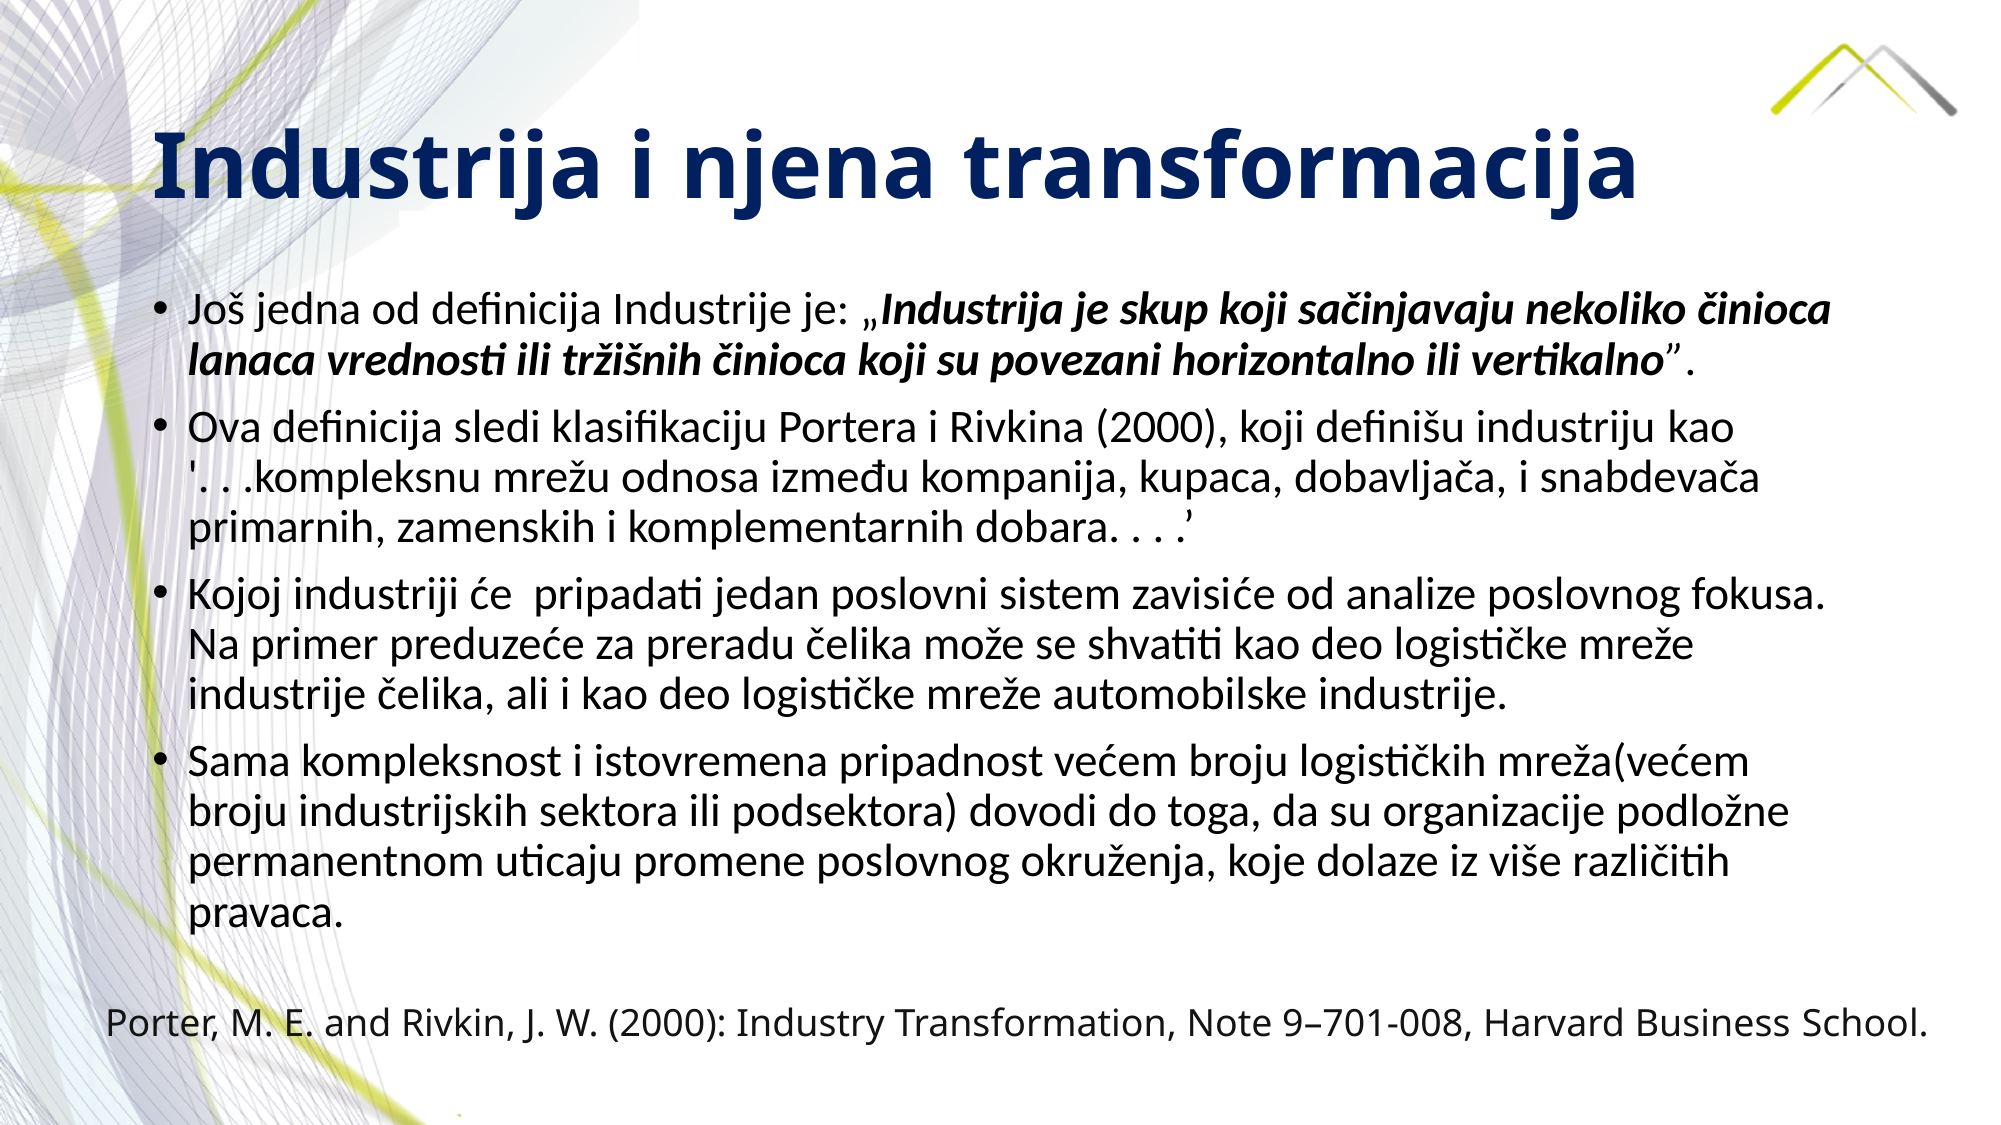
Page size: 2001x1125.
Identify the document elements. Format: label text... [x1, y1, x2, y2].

list Još jedna od definicija Industrije je: „Industrija je skup koji sačinjavaju nekoliko činioca lanaca vrednosti ili tržišnih činioca koji su povezani horizontalno ili vertikalno”. Ova definicija sledi klasifikaciju Portera i Rivkina (2000), koji definišu industriju kao '. . .kompleksnu mrežu odnosa između kompanija, kupaca, dobavljača, i snabdevača primarnih, zamenskih i komplementarnih dobara. . . .’ Kojoj industriji će pripadati jedan poslovni sistem zavisiće od analize poslovnog fokusa. Na primer preduzeće za preradu čelika može se shvatiti kao deo logističke mreže industrije čelika, ali i kao deo logističke mreže automobilske industrije. Sama kompleksnost i istovremena pripadnost većem broju logističkih mreža(većem broju industrijskih sektora ili podsektora) dovodi do toga, da su organizacije podložne permanentnom uticaju promene poslovnog okruženja, koje dolaze iz više različitih pravaca. [137, 277, 1863, 991]
picture [0, 0, 661, 1125]
text_box Porter, M. E. and Rivkin, J. W. (2000): Industry Transformation, Note 9–701-008, Harvard Business School. [90, 991, 1973, 1096]
picture [1718, 0, 2000, 167]
title Industrija i njena transformacija [137, 59, 1863, 277]
